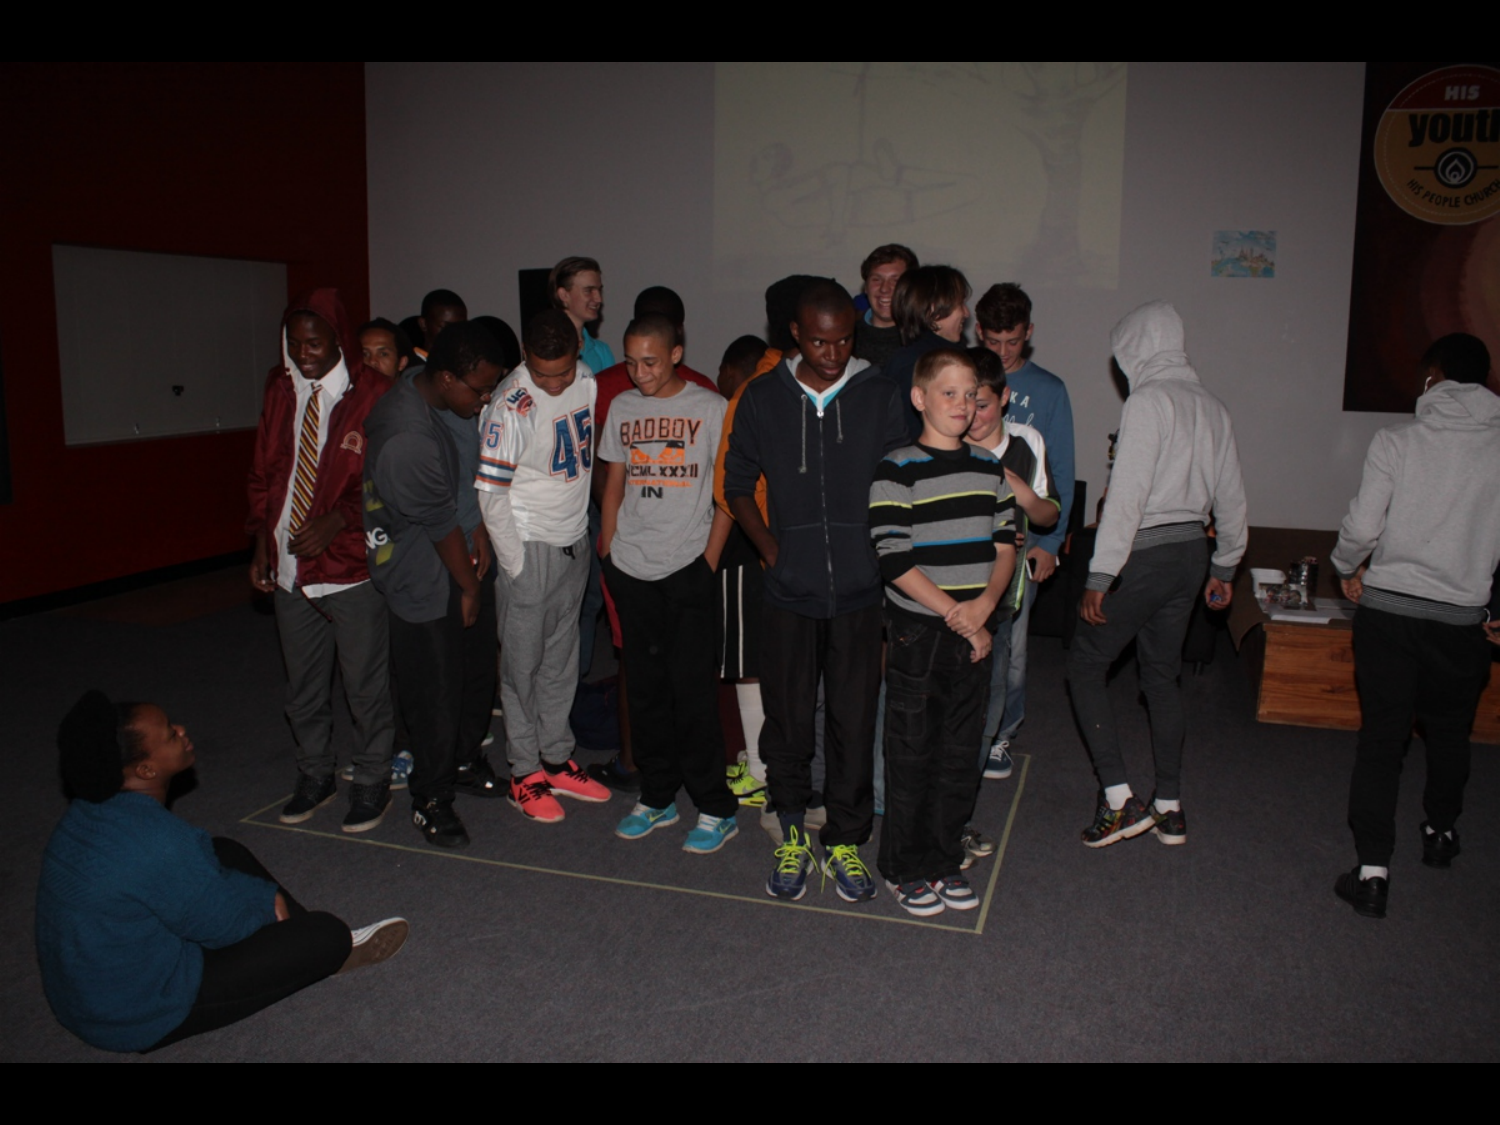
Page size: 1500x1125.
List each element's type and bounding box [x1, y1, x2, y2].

picture [0, 62, 1500, 1063]
